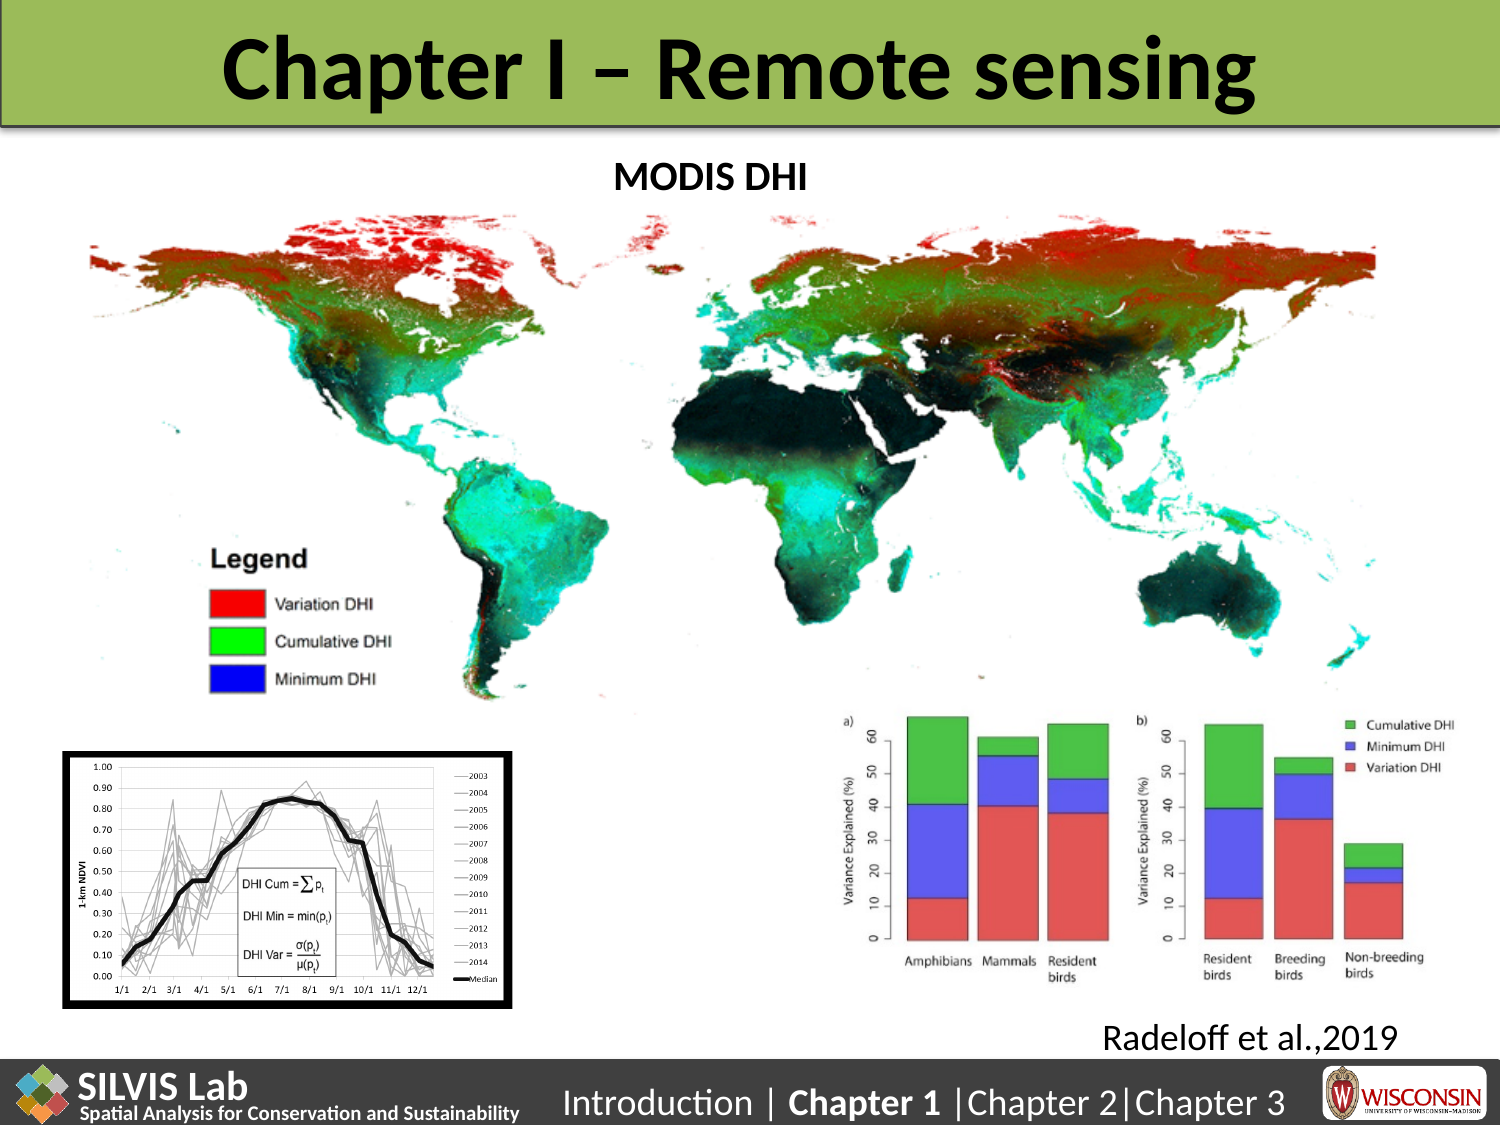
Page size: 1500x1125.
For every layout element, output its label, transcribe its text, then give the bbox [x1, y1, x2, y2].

picture [1324, 1066, 1481, 1120]
title Chapter I – Remote sensing [1, 0, 1500, 125]
text_box Radeloff et al.,2019 [1087, 1005, 1464, 1066]
picture [87, 182, 1500, 988]
text_box MODIS DHI [598, 141, 826, 181]
text_box Introduction | Chapter 1 |Chapter 2|Chapter 3 [547, 1069, 1323, 1125]
picture [62, 751, 513, 1010]
picture [13, 1062, 70, 1125]
